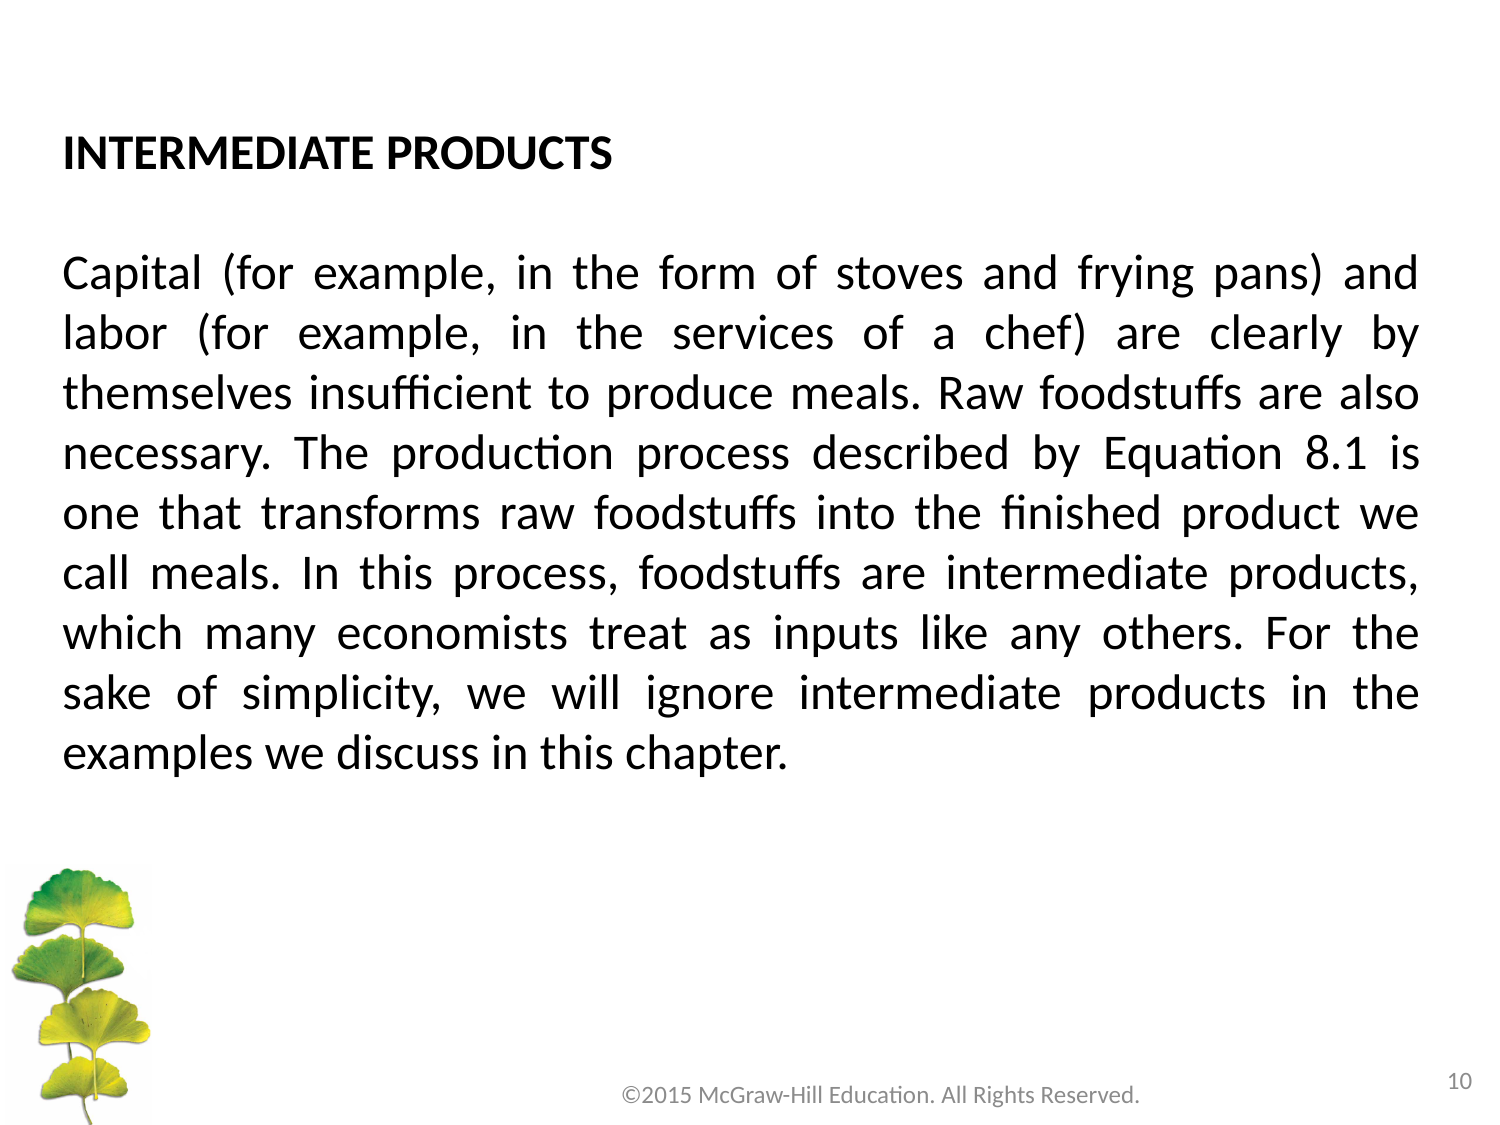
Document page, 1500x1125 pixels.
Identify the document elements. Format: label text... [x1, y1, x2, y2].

picture [5, 864, 152, 1125]
footer ©2015 McGraw-Hill Education. All Rights Reserved. [587, 1064, 1175, 1124]
text_box INTERMEDIATE PRODUCTS Capital (for example, in the form of stoves and frying pans) and labor (for example, in the services of a chef) are clearly by themselves insufficient to produce meals. Raw foodstuffs are also necessary. The production process described by Equation 8.1 is one that transforms raw foodstuffs into the finished product we call meals. In this process, foodstuffs are intermediate products, which many economists treat as inputs like any others. For the sake of simplicity, we will ignore intermediate products in the examples we discuss in this chapter. [47, 112, 1436, 788]
slide_number 10 [1374, 1050, 1488, 1110]
